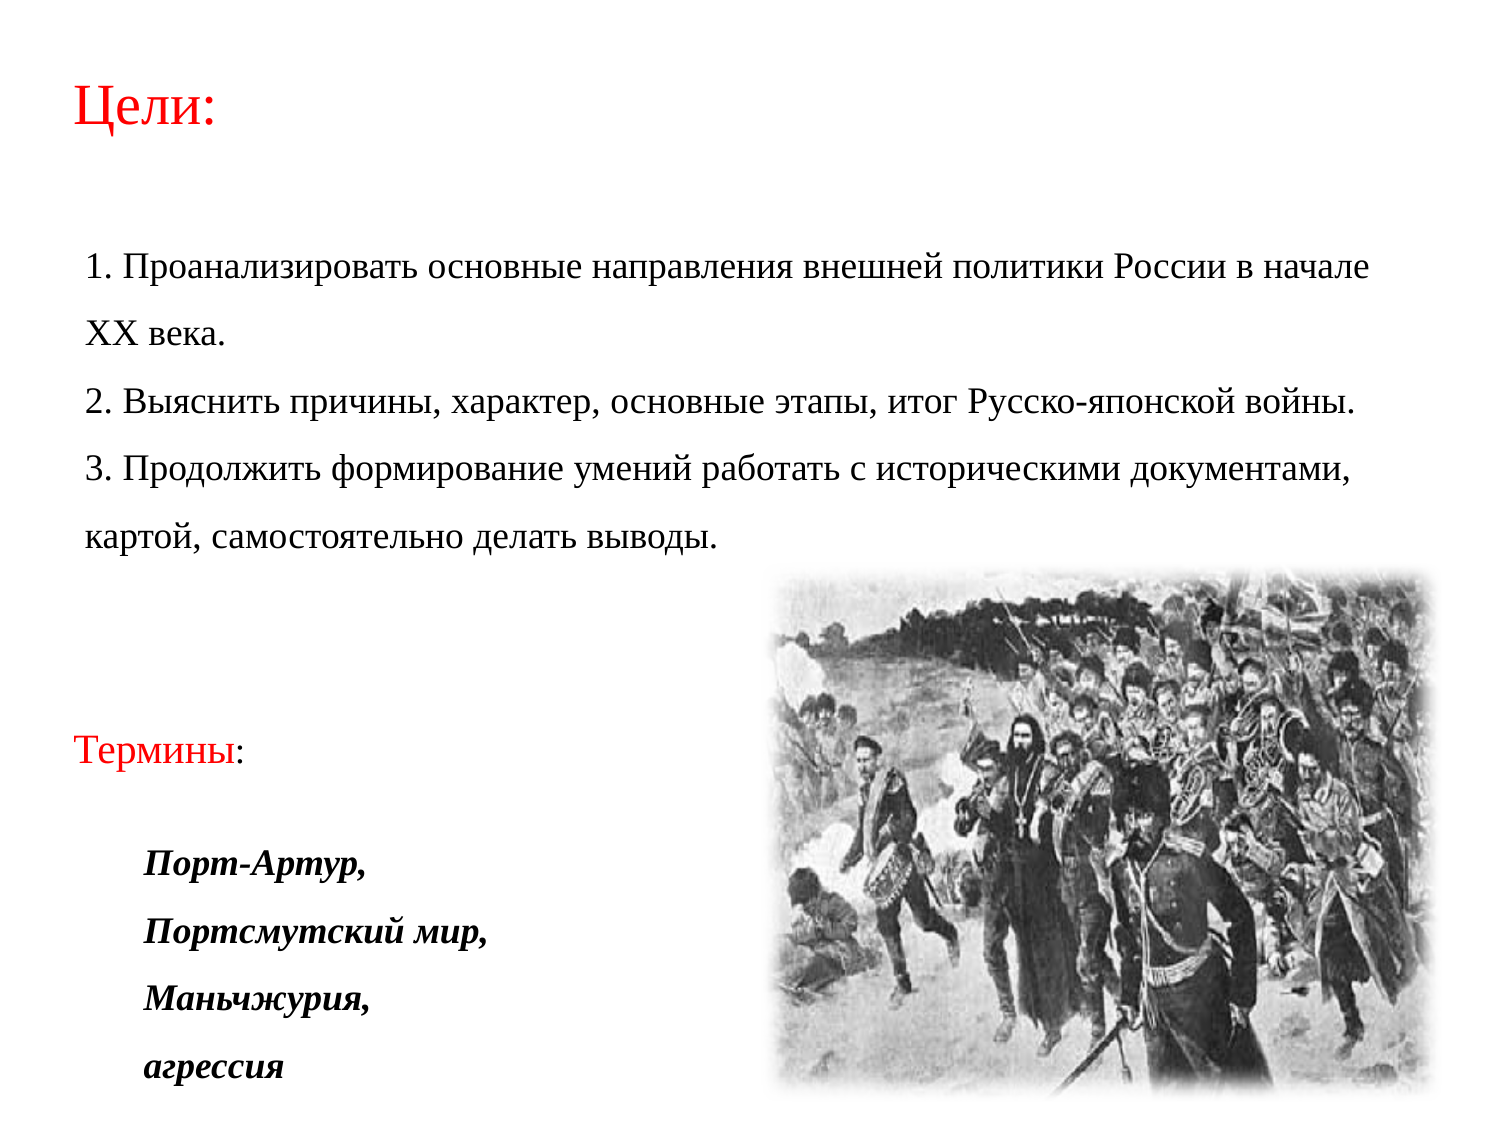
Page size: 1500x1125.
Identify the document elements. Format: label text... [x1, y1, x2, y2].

text_box Термины: [58, 714, 622, 780]
picture [761, 562, 1442, 1102]
text_box 1. Проанализировать основные направления внешней политики России в начале XX века. 2. Выяснить причины, характер, основные этапы, итог Русско-японской войны. 3. Продолжить формирование умений работать с историческими документами, картой, самостоятельно делать выводы. [70, 210, 1430, 564]
text_box Порт-Артур, Портсмутский мир, Маньчжурия, агрессия [128, 808, 575, 1094]
text_box Цели: [58, 58, 493, 144]
